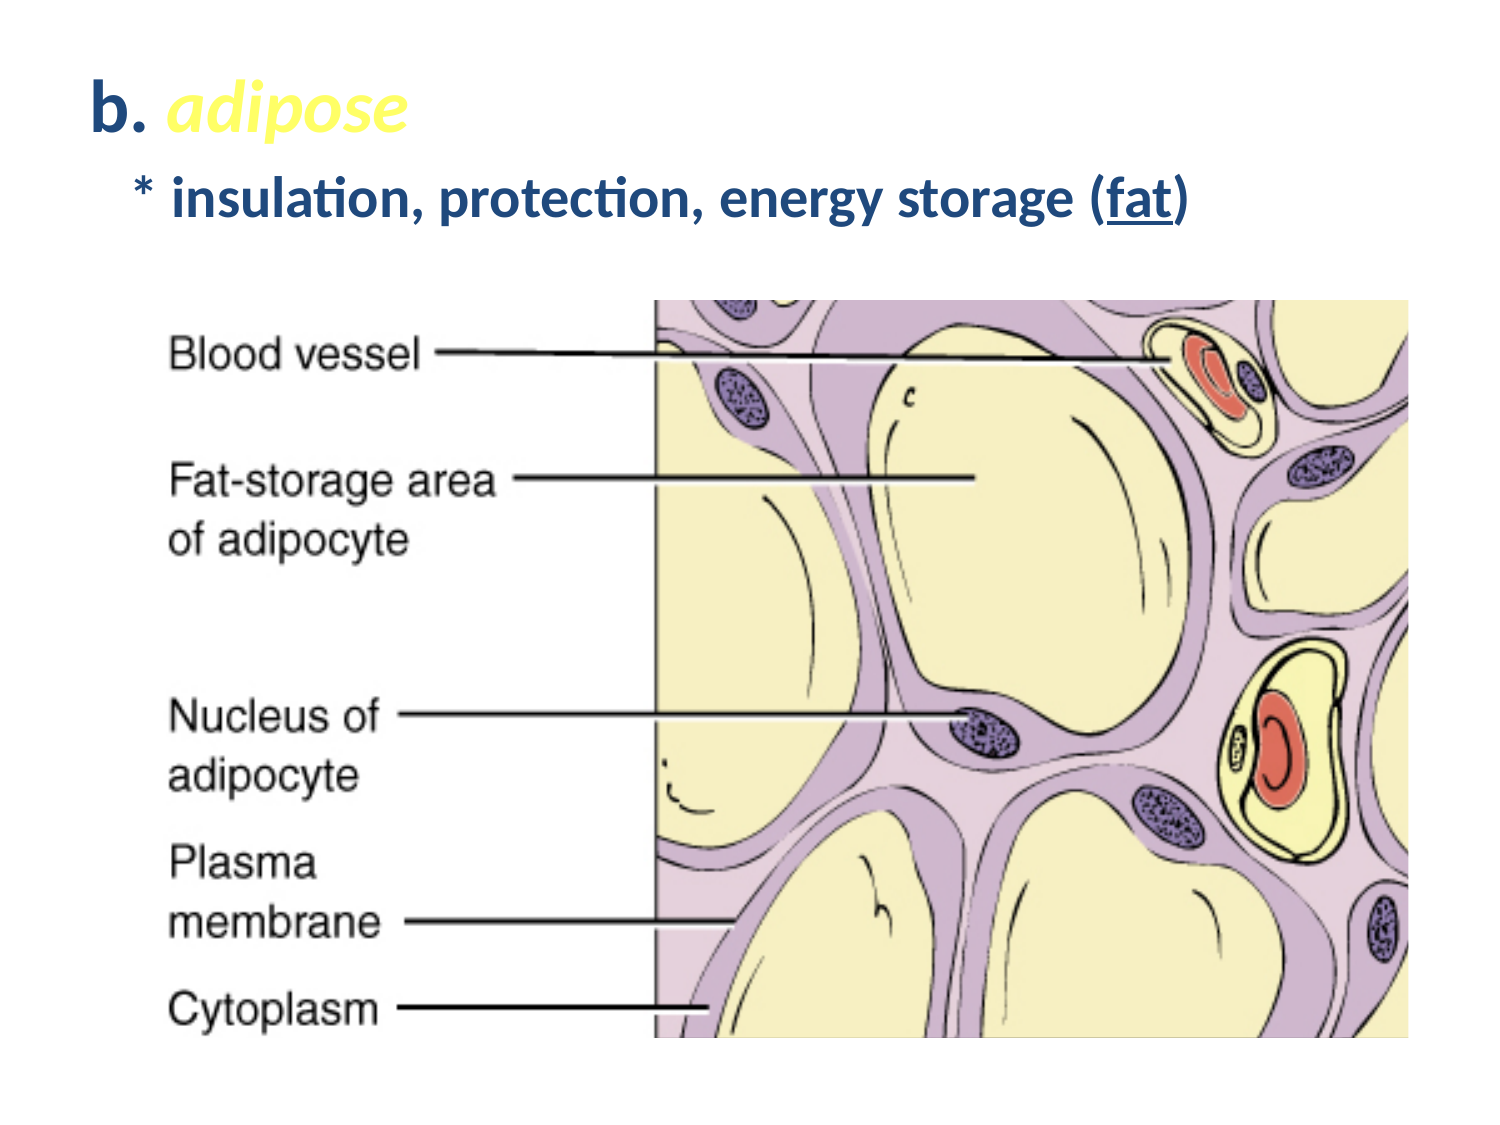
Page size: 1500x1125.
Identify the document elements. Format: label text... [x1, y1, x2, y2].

picture [124, 299, 1409, 1038]
text_box b. adipose * insulation, protection, energy storage (fat) [74, 49, 1500, 263]
